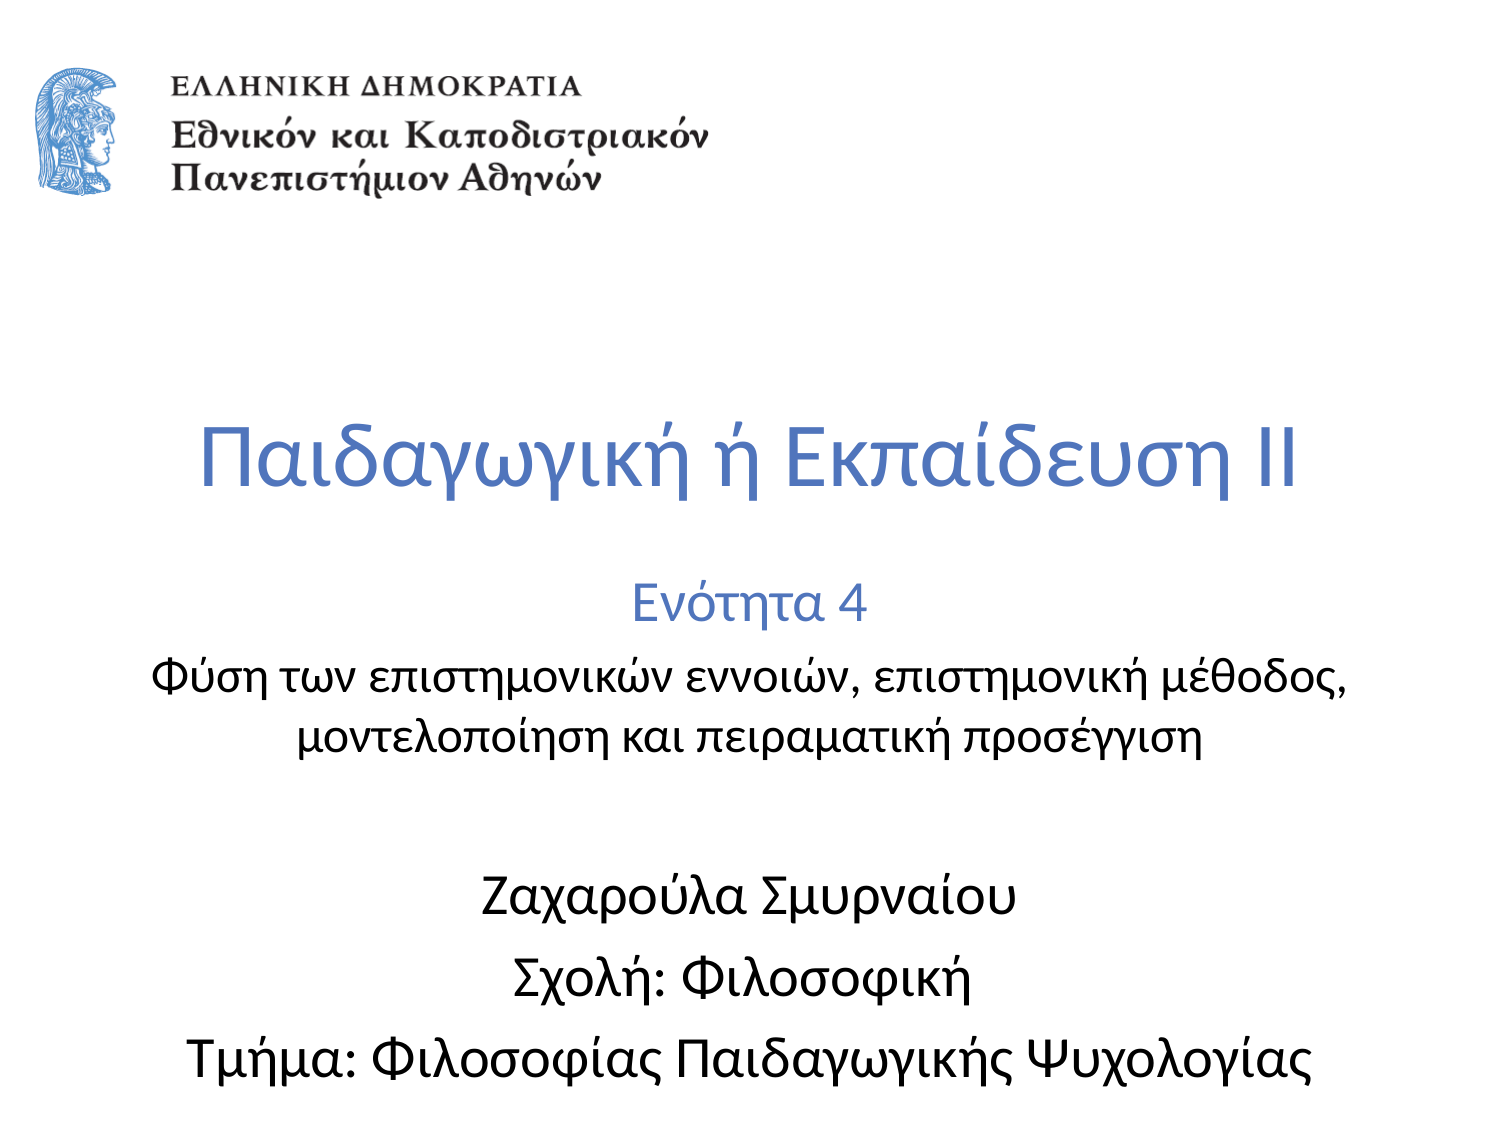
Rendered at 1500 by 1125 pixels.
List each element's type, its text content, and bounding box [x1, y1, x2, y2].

title Παιδαγωγική ή Εκπαίδευση ΙΙ [112, 329, 1388, 555]
picture [29, 66, 711, 201]
subtitle Ενότητα 4 Φύση των επιστημονικών εννοιών, επιστημονική μέθοδος, μοντελοποίηση και πειραματική προσέγγιση Ζαχαρούλα Σμυρναίου Σχολή: Φιλοσοφική Τμήμα: Φιλοσοφίας Παιδαγωγικής Ψυχολογίας [112, 555, 1388, 843]
